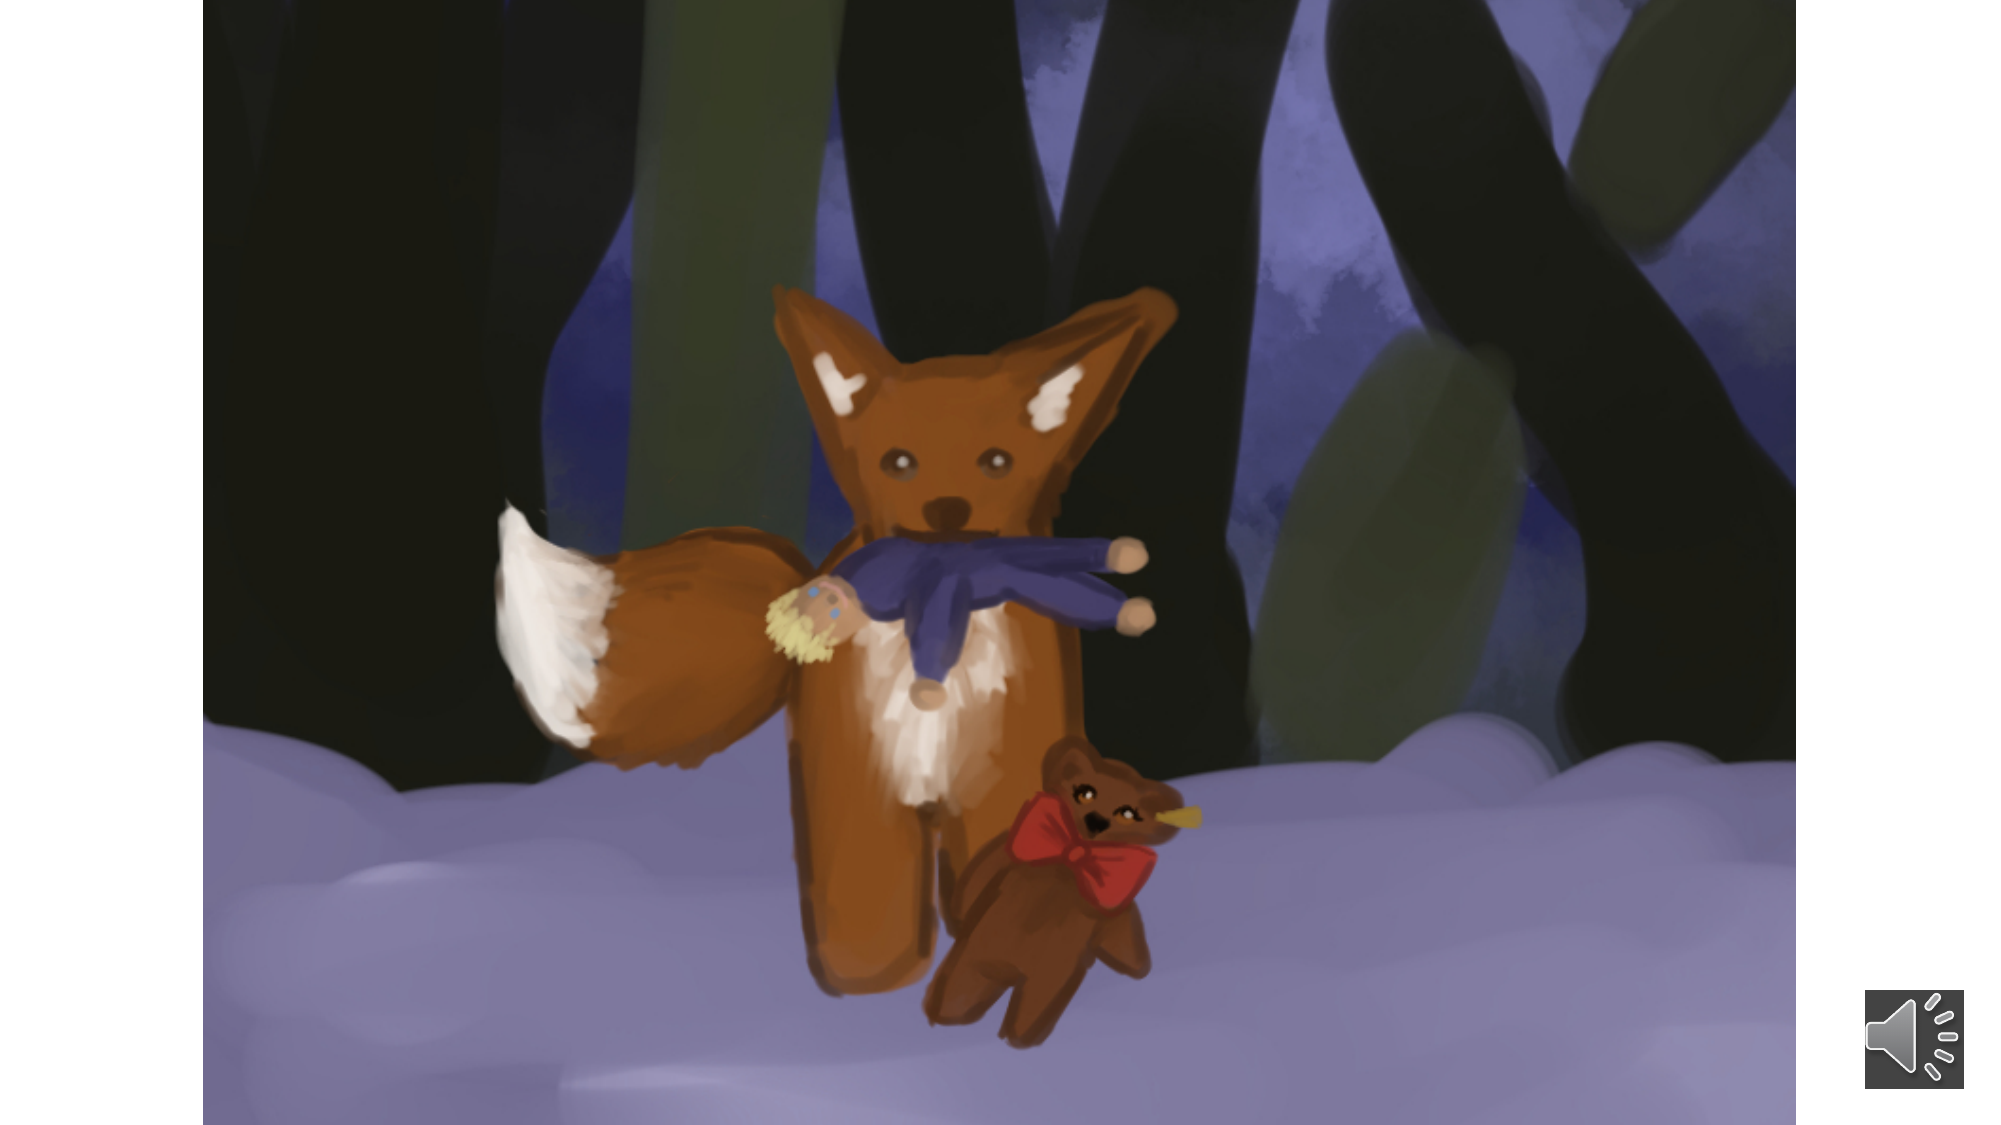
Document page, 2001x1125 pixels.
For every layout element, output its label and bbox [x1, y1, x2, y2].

picture [203, 0, 1796, 1125]
picture [1864, 989, 1965, 1090]
